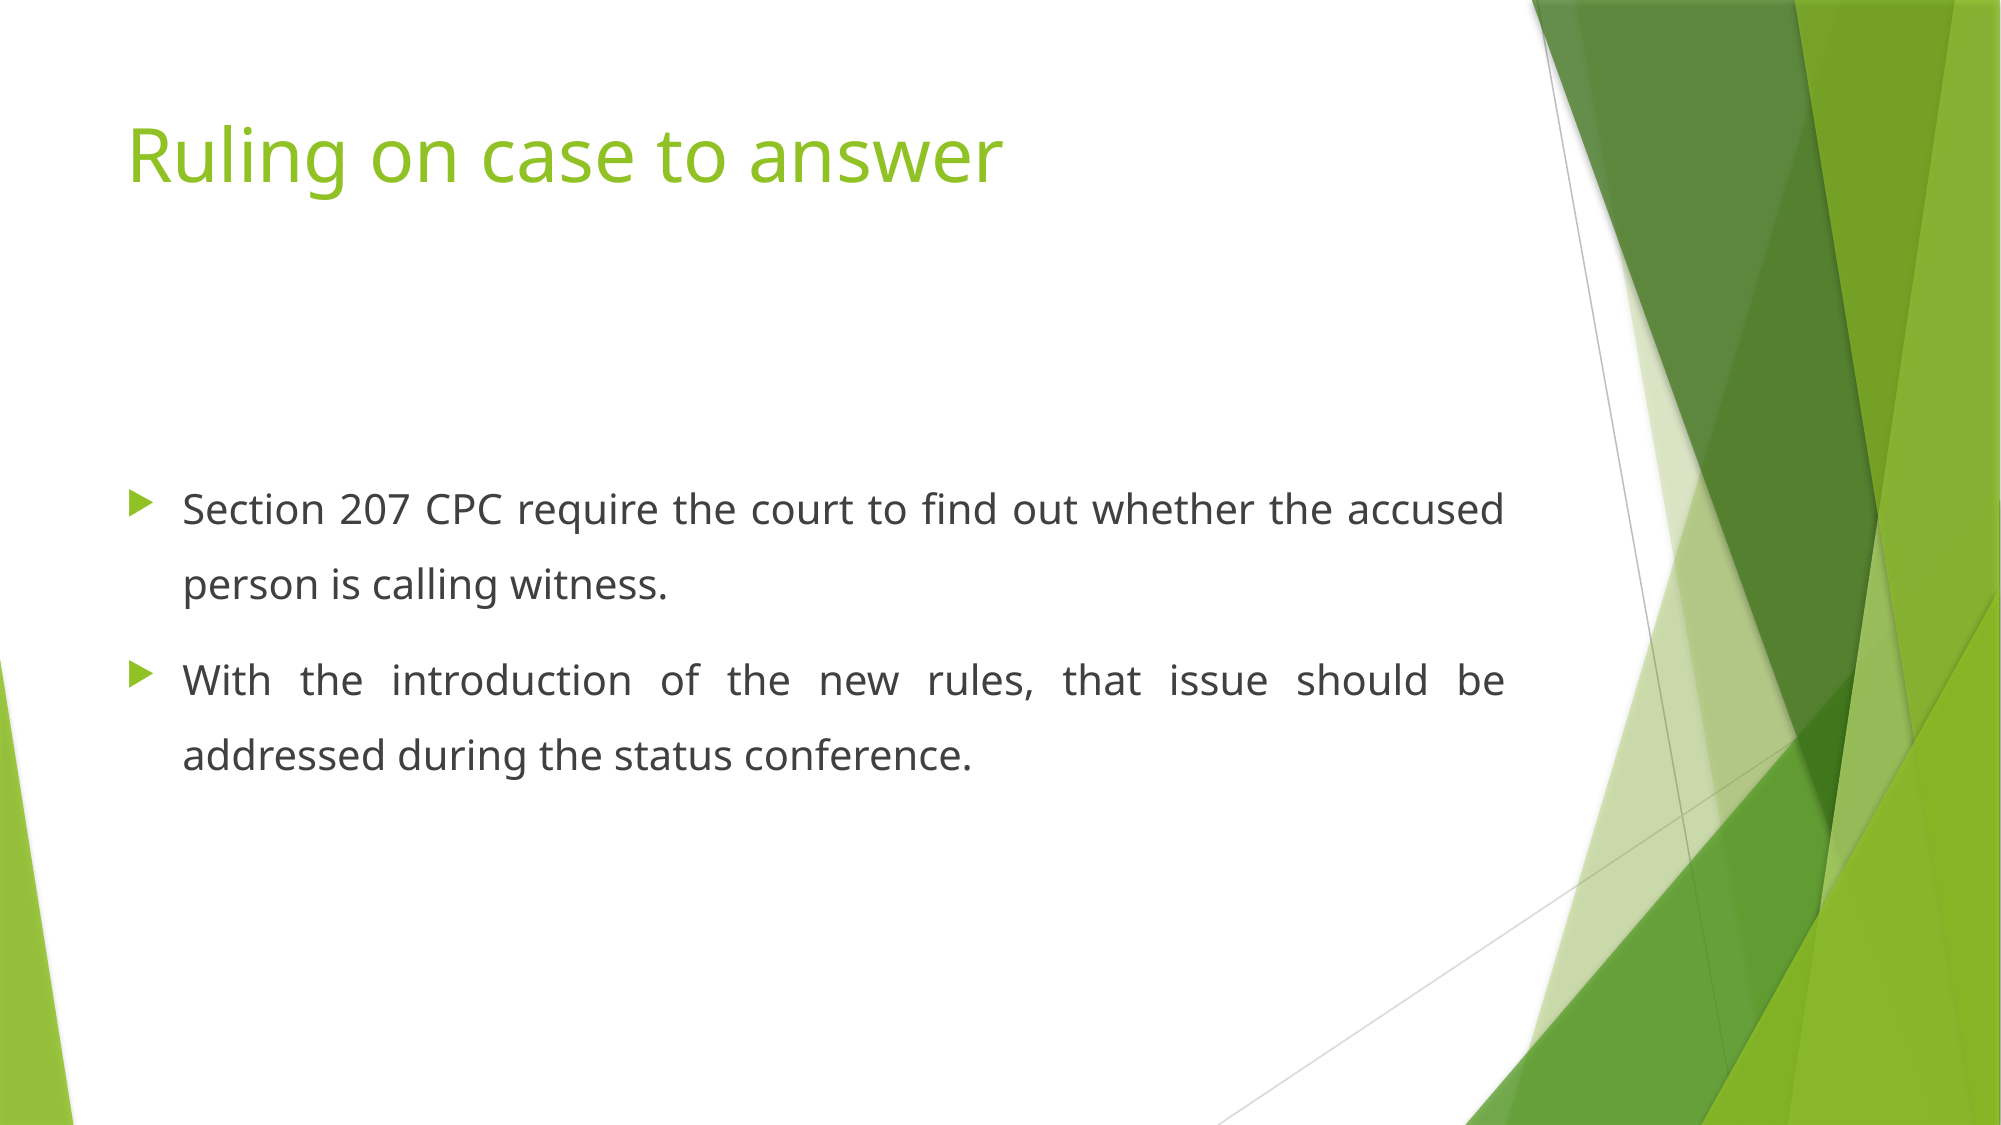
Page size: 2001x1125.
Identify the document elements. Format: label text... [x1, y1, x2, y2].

title Ruling on case to answer [111, 99, 1522, 317]
list Section 207 CPC require the court to find out whether the accused person is calling witness. With the introduction of the new rules, that issue should be addressed during the status conference. [111, 354, 1522, 992]
